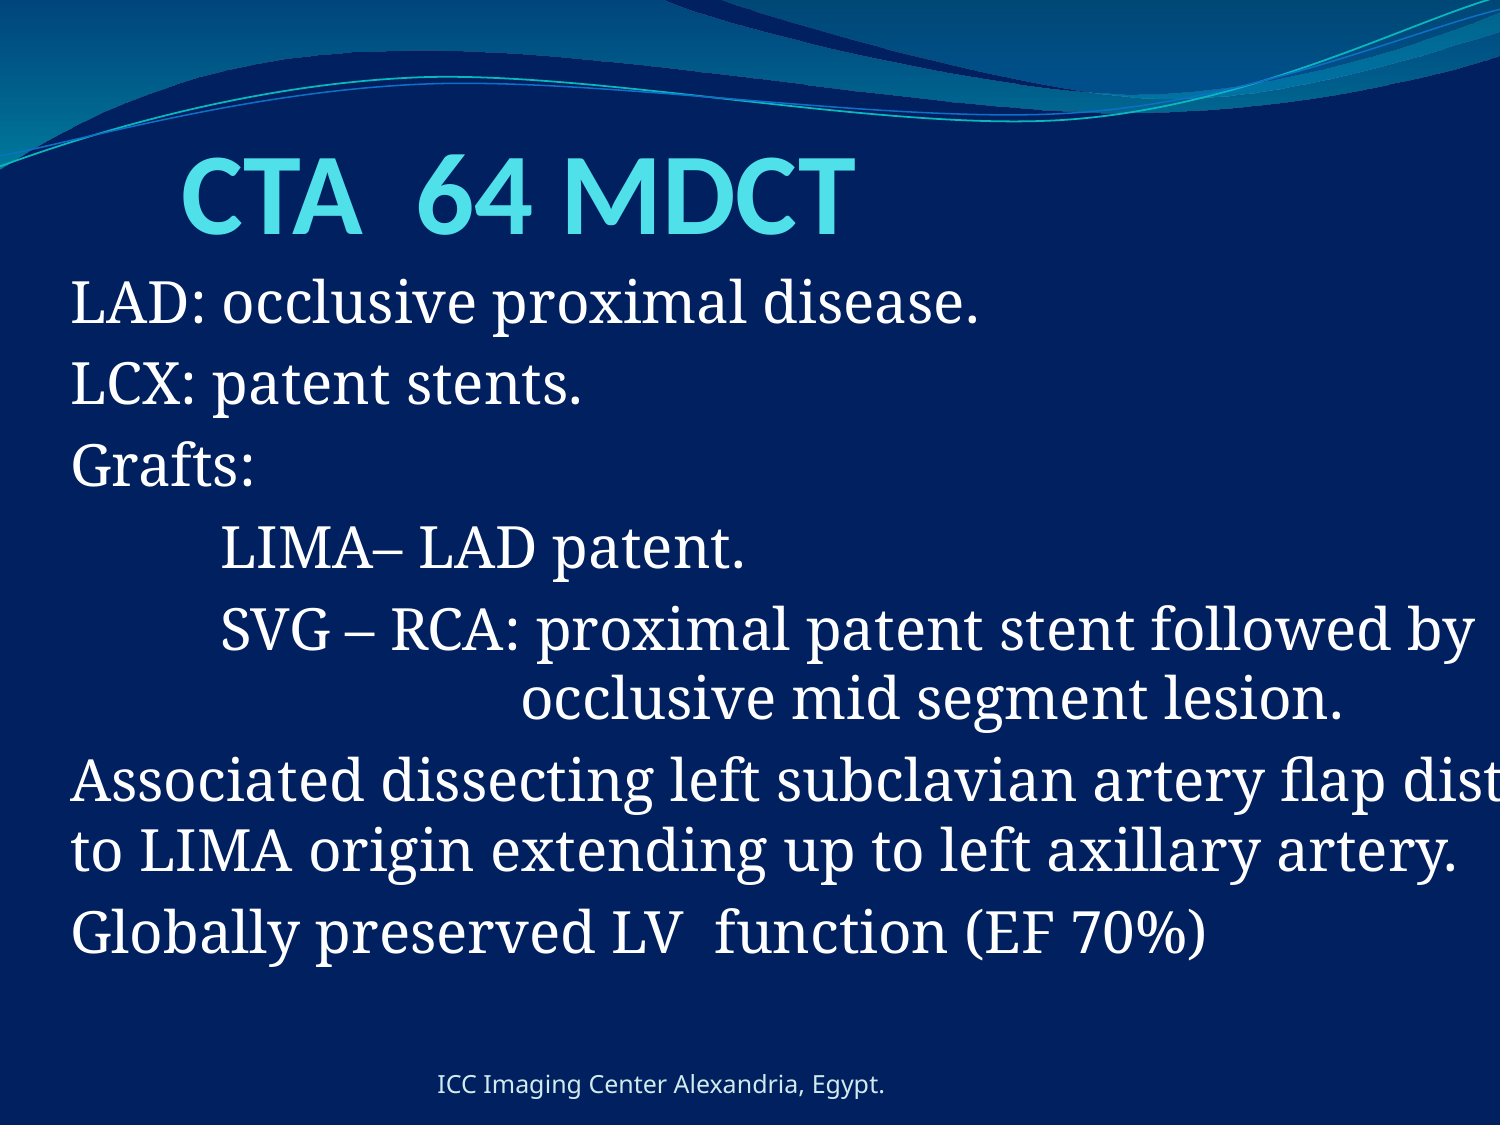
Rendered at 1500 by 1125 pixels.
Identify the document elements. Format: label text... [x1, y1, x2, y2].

title CTA 64 MDCT [0, 82, 1158, 258]
subtitle LAD: occlusive proximal disease. LCX: patent stents. Grafts: LIMA– LAD patent. SVG – RCA: proximal patent stent followed by occlusive mid segment lesion. Associated dissecting left subclavian artery flap distal to LIMA origin extending up to left axillary artery. Globally preserved LV function (EF 70%) [70, 175, 1500, 926]
footer ICC Imaging Center Alexandria, Egypt. [437, 1042, 988, 1103]
